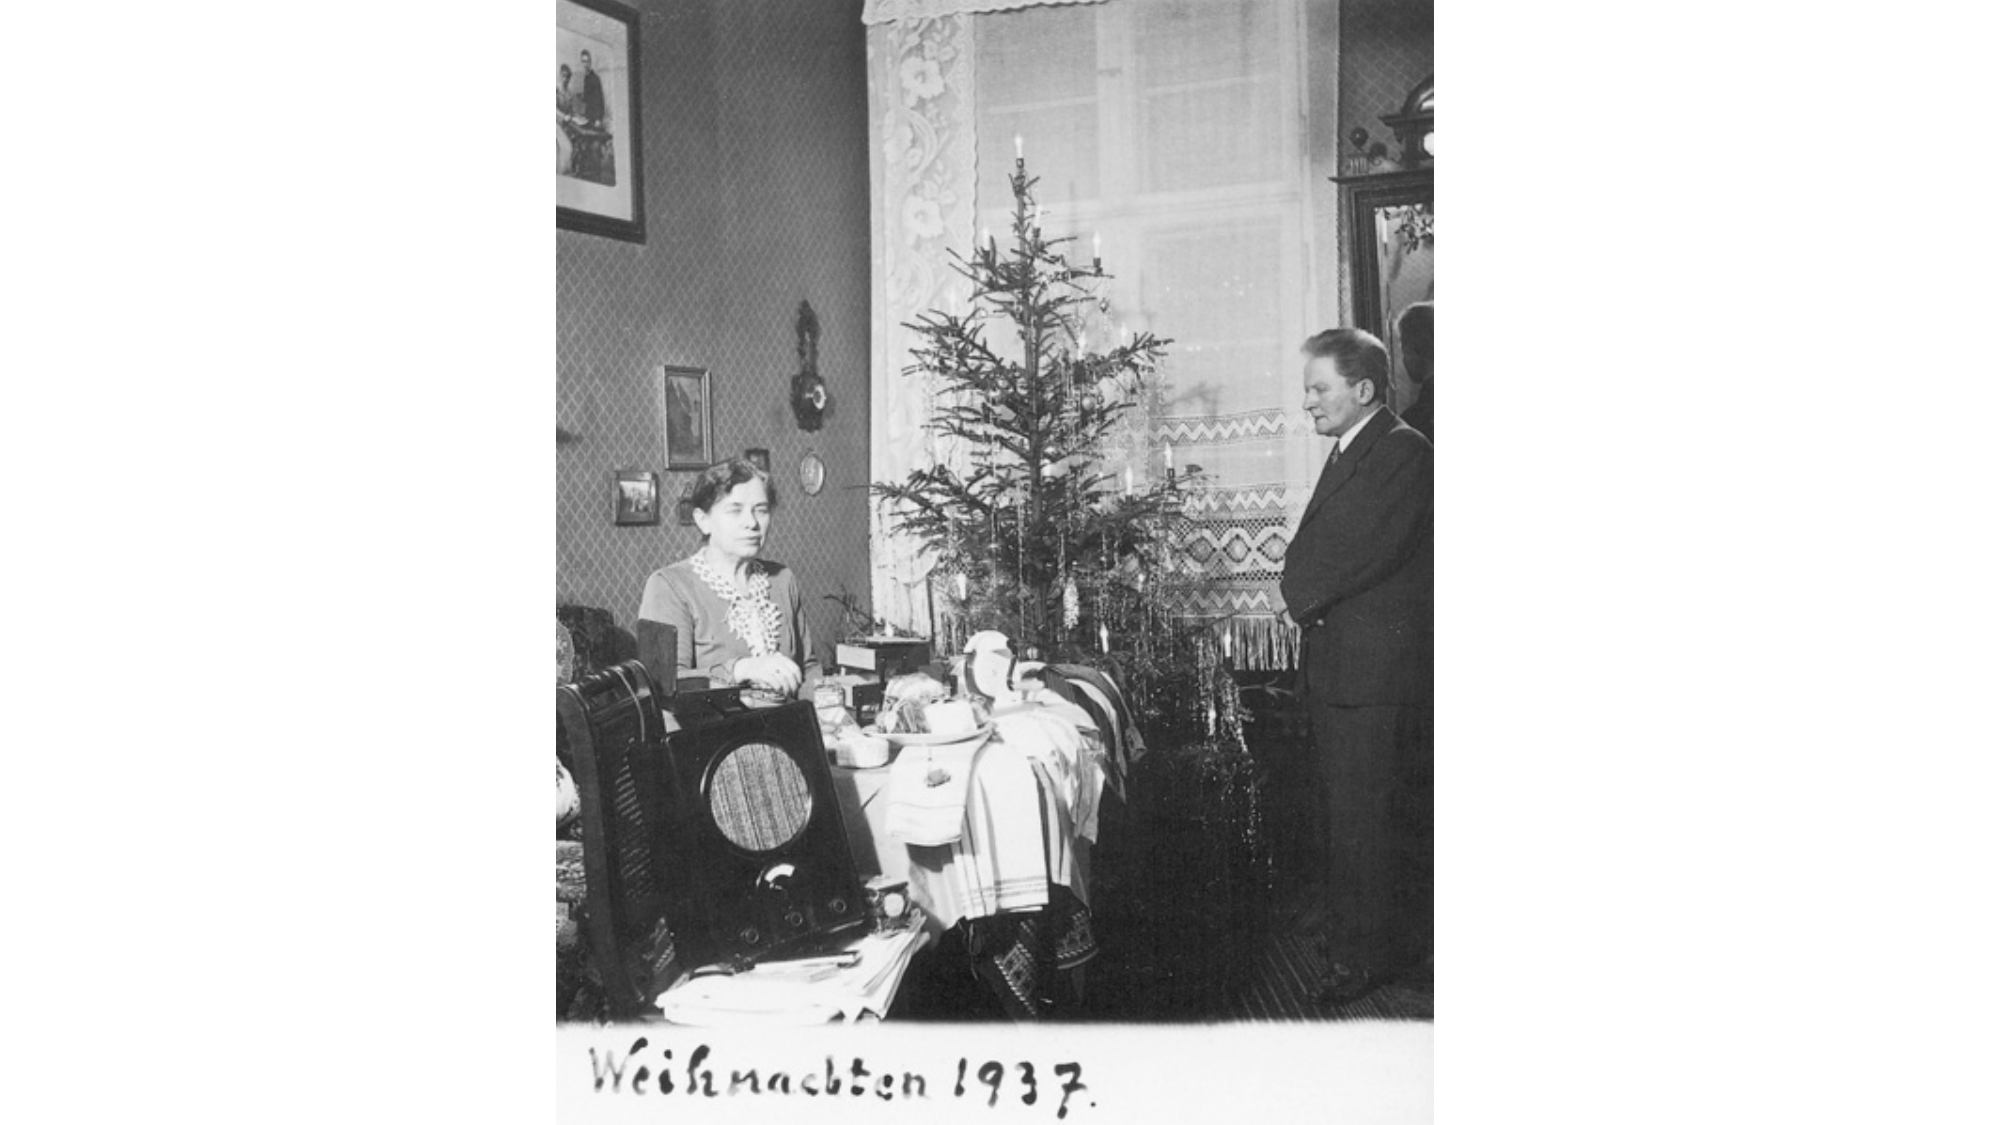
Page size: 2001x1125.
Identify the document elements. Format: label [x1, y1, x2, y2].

list [556, 0, 1434, 1125]
